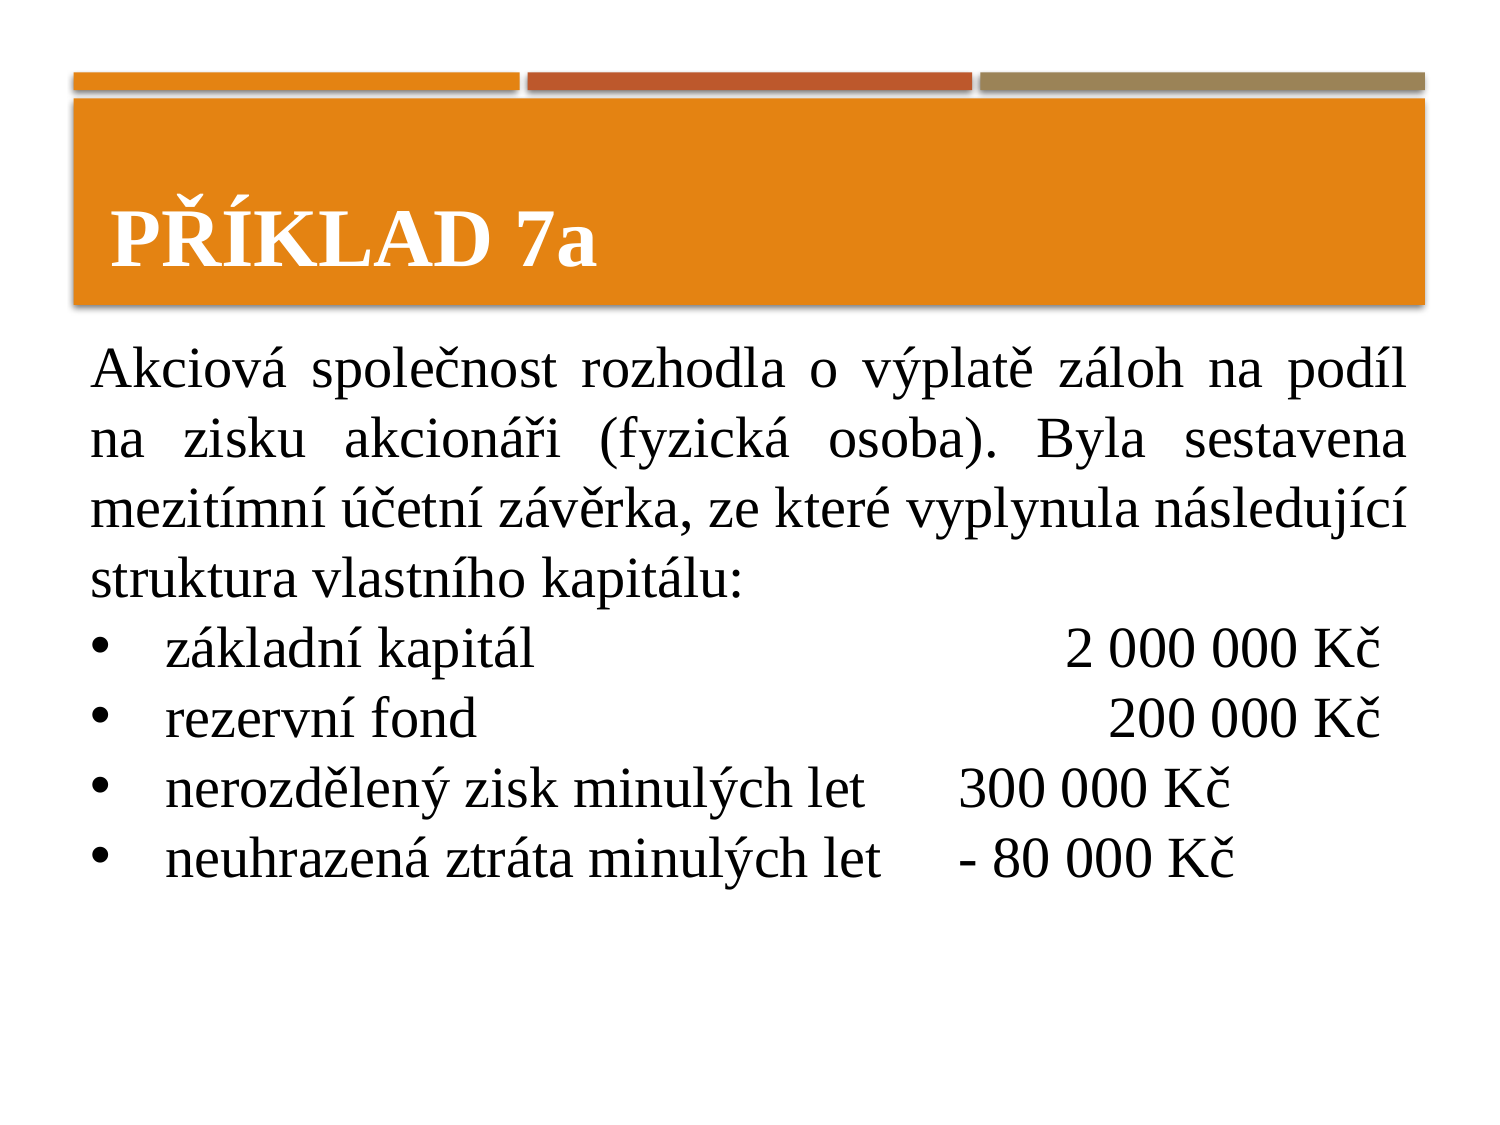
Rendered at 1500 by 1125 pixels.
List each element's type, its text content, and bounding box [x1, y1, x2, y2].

text_box Akciová společnost rozhodla o výplatě záloh na podíl na zisku akcionáři (fyzická osoba). Byla sestavena mezitímní účetní závěrka, ze které vyplynula následující struktura vlastního kapitálu: základní kapitál 2 000 000 Kč rezervní fond 200 000 Kč nerozdělený zisk minulých let 300 000 Kč neuhrazená ztráta minulých let - 80 000 Kč [75, 322, 1423, 897]
title Příklad 7a [95, 112, 1406, 291]
